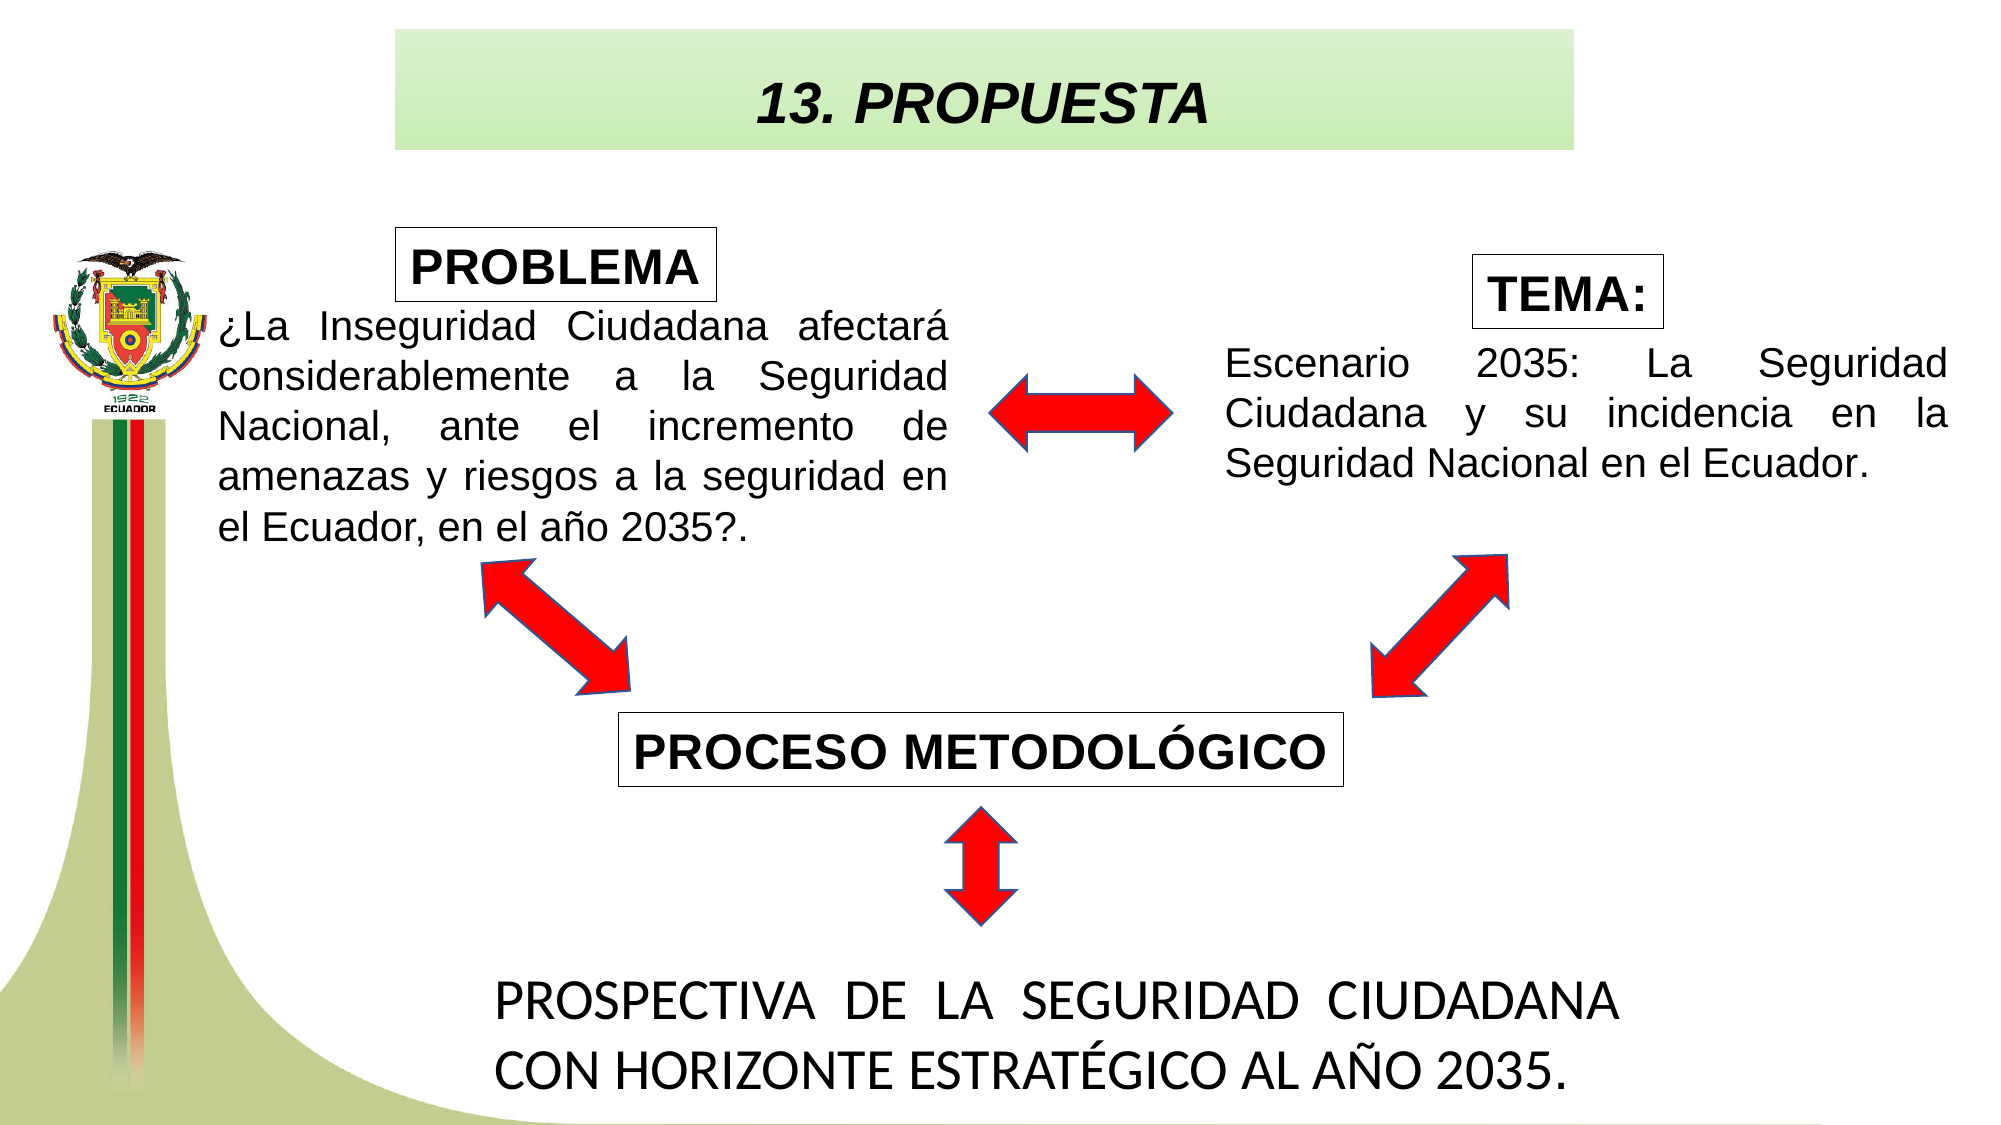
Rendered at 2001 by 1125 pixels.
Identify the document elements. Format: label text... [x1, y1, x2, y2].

text_box [1370, 553, 1510, 699]
text_box PROSPECTIVA DE LA SEGURIDAD CIUDADANA CON HORIZONTE ESTRATÉGICO AL AÑO 2035. [479, 953, 1636, 1109]
text_box PROCESO METODOLÓGICO [618, 712, 1344, 787]
text_box Escenario 2035: La Seguridad Ciudadana y su incidencia en la Seguridad Nacional en el Ecuador. [1209, 328, 1964, 494]
text_box TEMA: [1472, 254, 1664, 329]
picture [0, 0, 2001, 1125]
text_box ¿La Inseguridad Ciudadana afectará considerablemente a la Seguridad Nacional, ante el incremento de amenazas y riesgos a la seguridad en el Ecuador, en el año 2035?. [202, 291, 964, 557]
text_box [943, 805, 1019, 927]
text_box [987, 372, 1174, 454]
text_box [480, 558, 632, 696]
text_box PROBLEMA [395, 227, 717, 302]
text_box 13. PROPUESTA [394, 29, 1575, 151]
